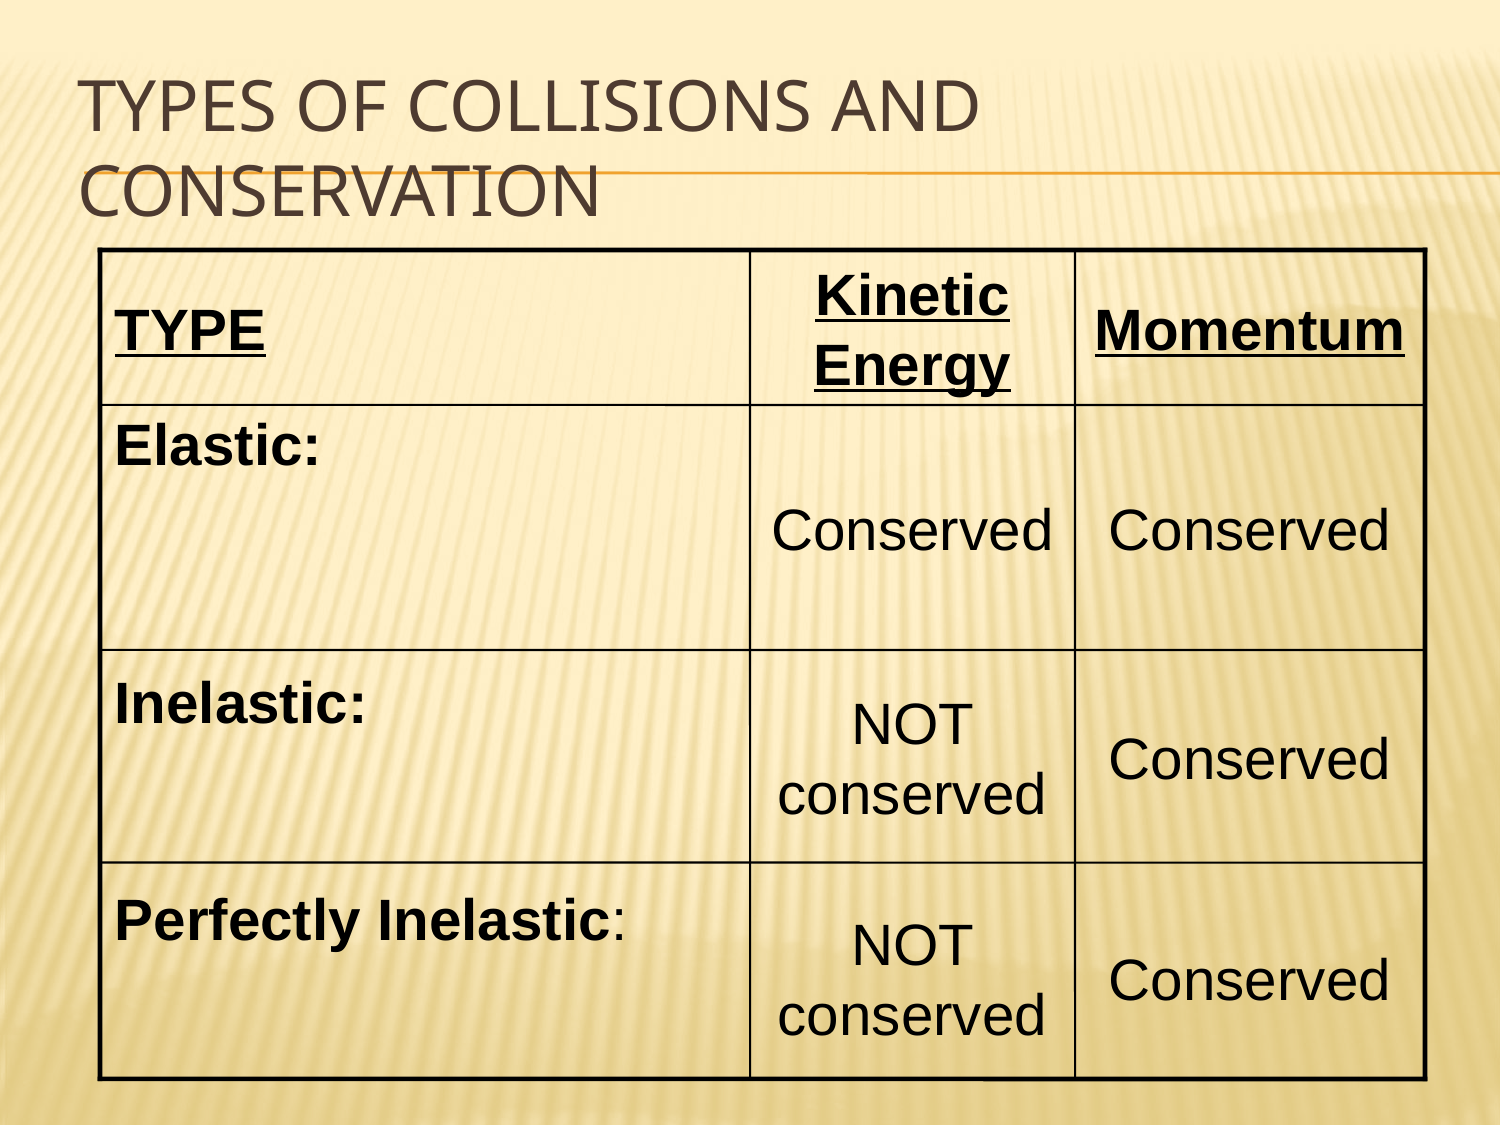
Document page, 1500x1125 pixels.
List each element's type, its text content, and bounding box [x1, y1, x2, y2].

text_box [101, 750, 750, 862]
text_box [101, 863, 750, 1075]
text_box Kinetic Energy [751, 251, 1074, 404]
text_box Conserved [1075, 405, 1425, 650]
text_box Conserved [751, 405, 1075, 650]
text_box Conserved [1076, 875, 1425, 1078]
title Types of Collisions and Conservation [62, 91, 1438, 200]
text_box NOT conserved [751, 875, 1075, 1078]
text_box Conserved [1076, 651, 1425, 862]
text_box TYPE [100, 249, 750, 404]
text_box Momentum [1075, 251, 1425, 404]
text_box NOT conserved [751, 650, 1075, 862]
